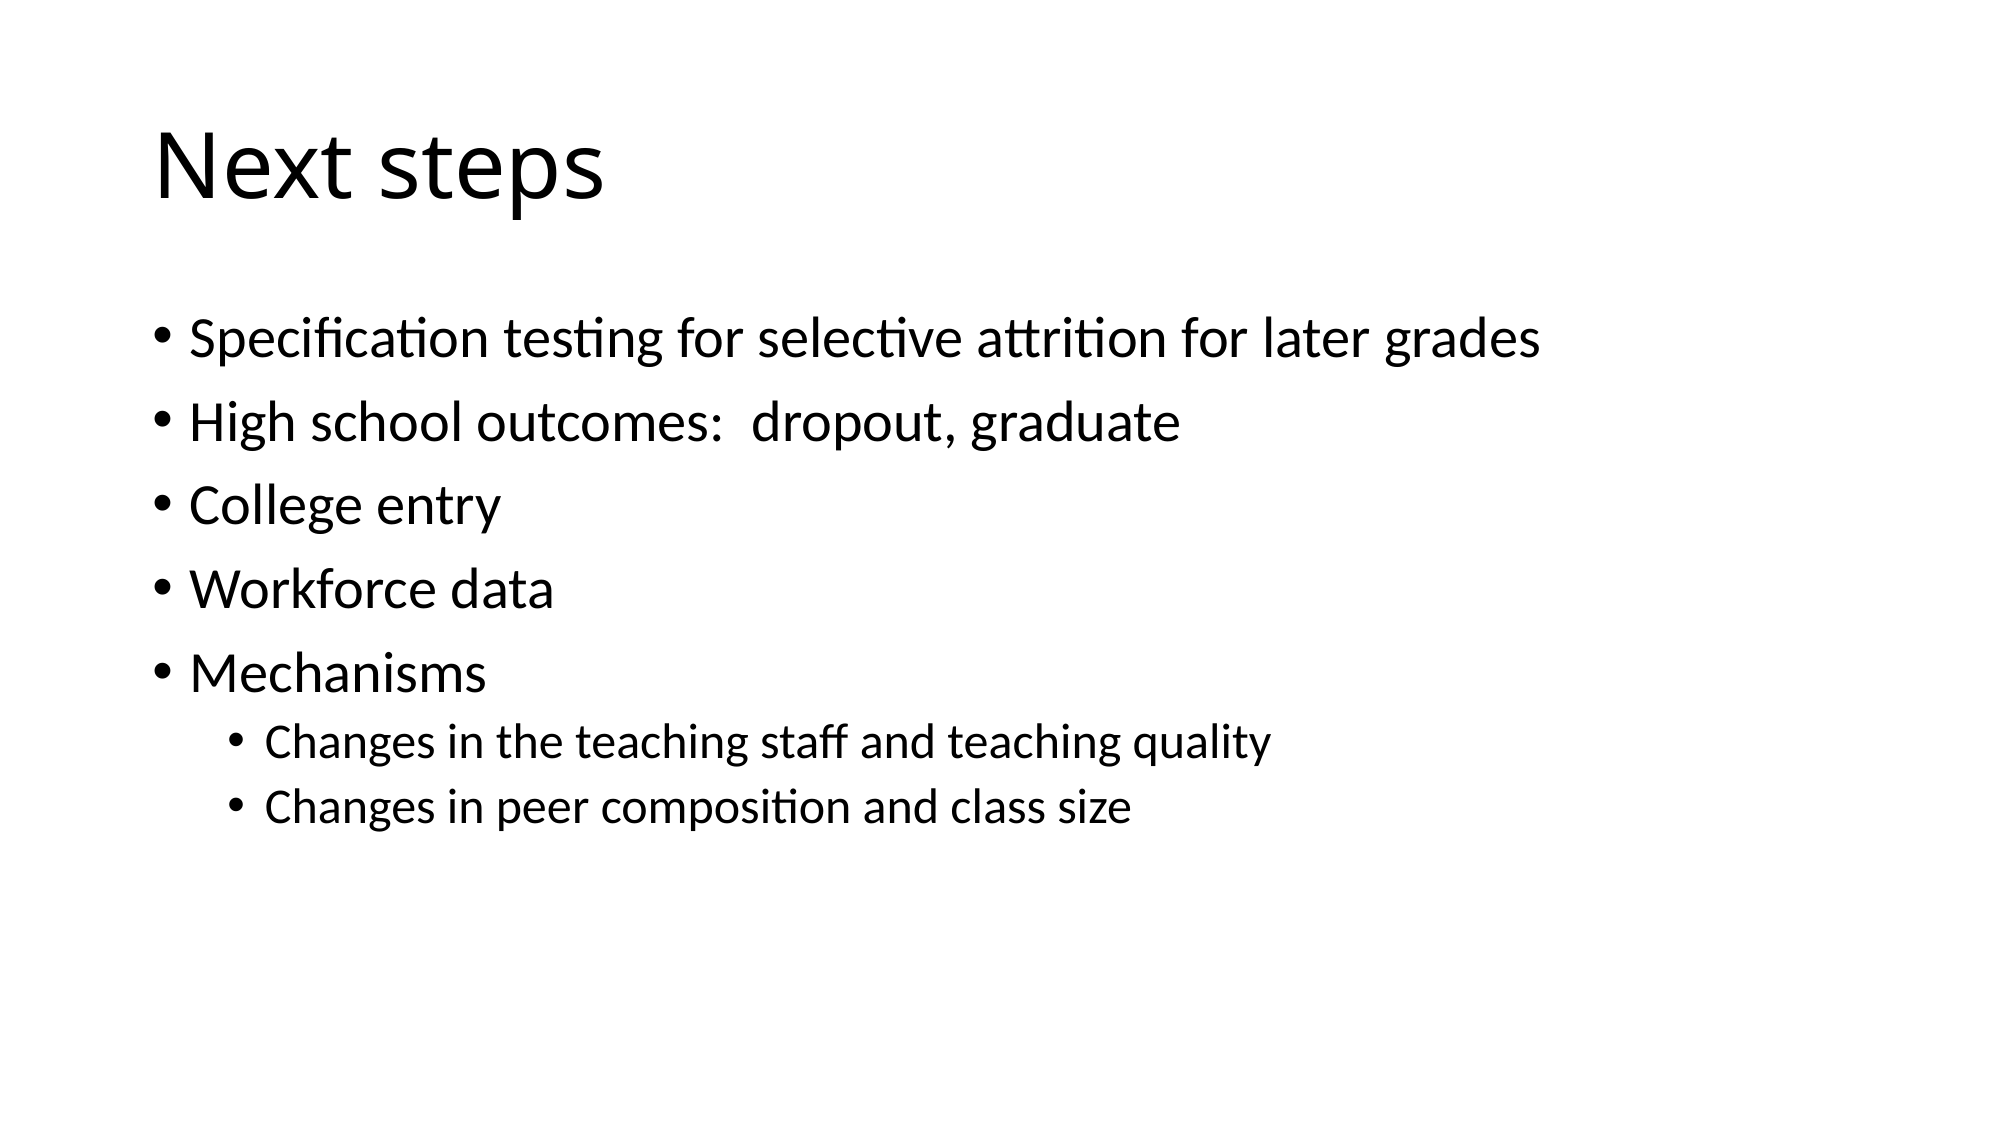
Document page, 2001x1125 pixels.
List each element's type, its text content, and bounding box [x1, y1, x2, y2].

title Next steps [137, 59, 1863, 278]
list Specification testing for selective attrition for later grades High school outcomes: dropout, graduate College entry Workforce data Mechanisms Changes in the teaching staff and teaching quality Changes in peer composition and class size [137, 299, 1863, 1014]
